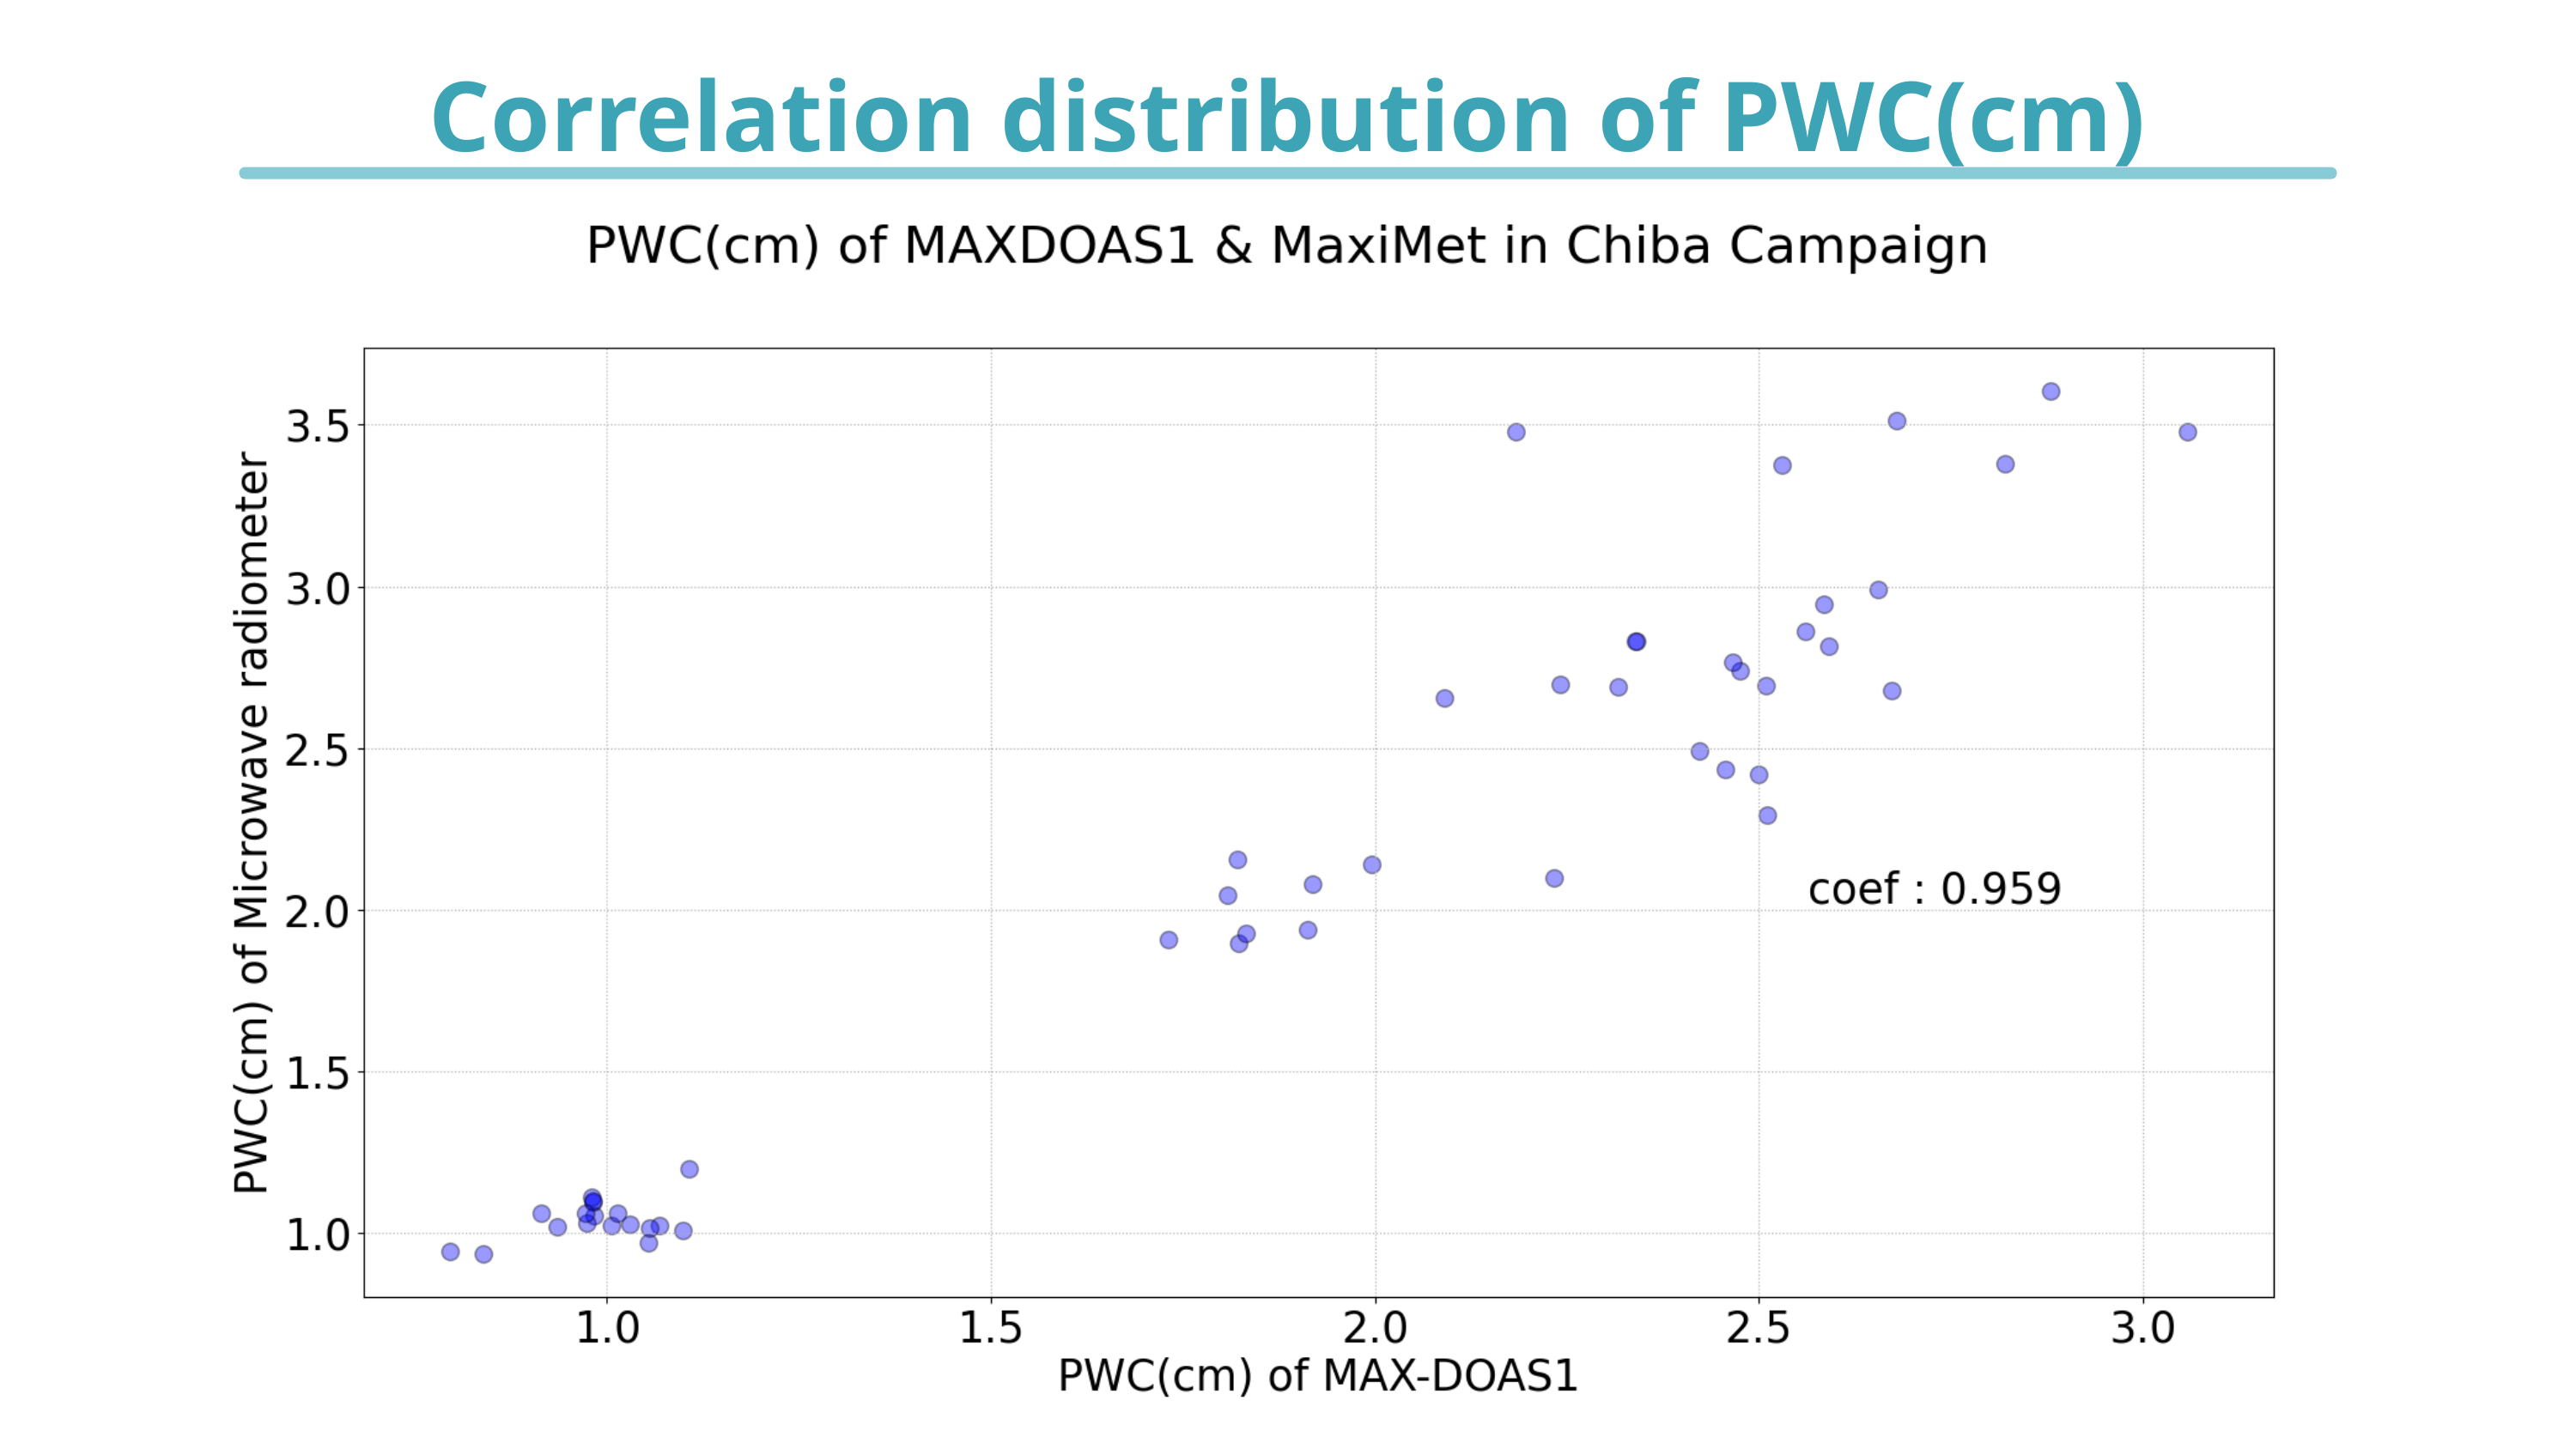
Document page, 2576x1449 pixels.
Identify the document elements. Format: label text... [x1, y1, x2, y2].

picture [55, 200, 2521, 1434]
text_box Correlation distribution of PWC(cm) [85, 12, 2490, 171]
